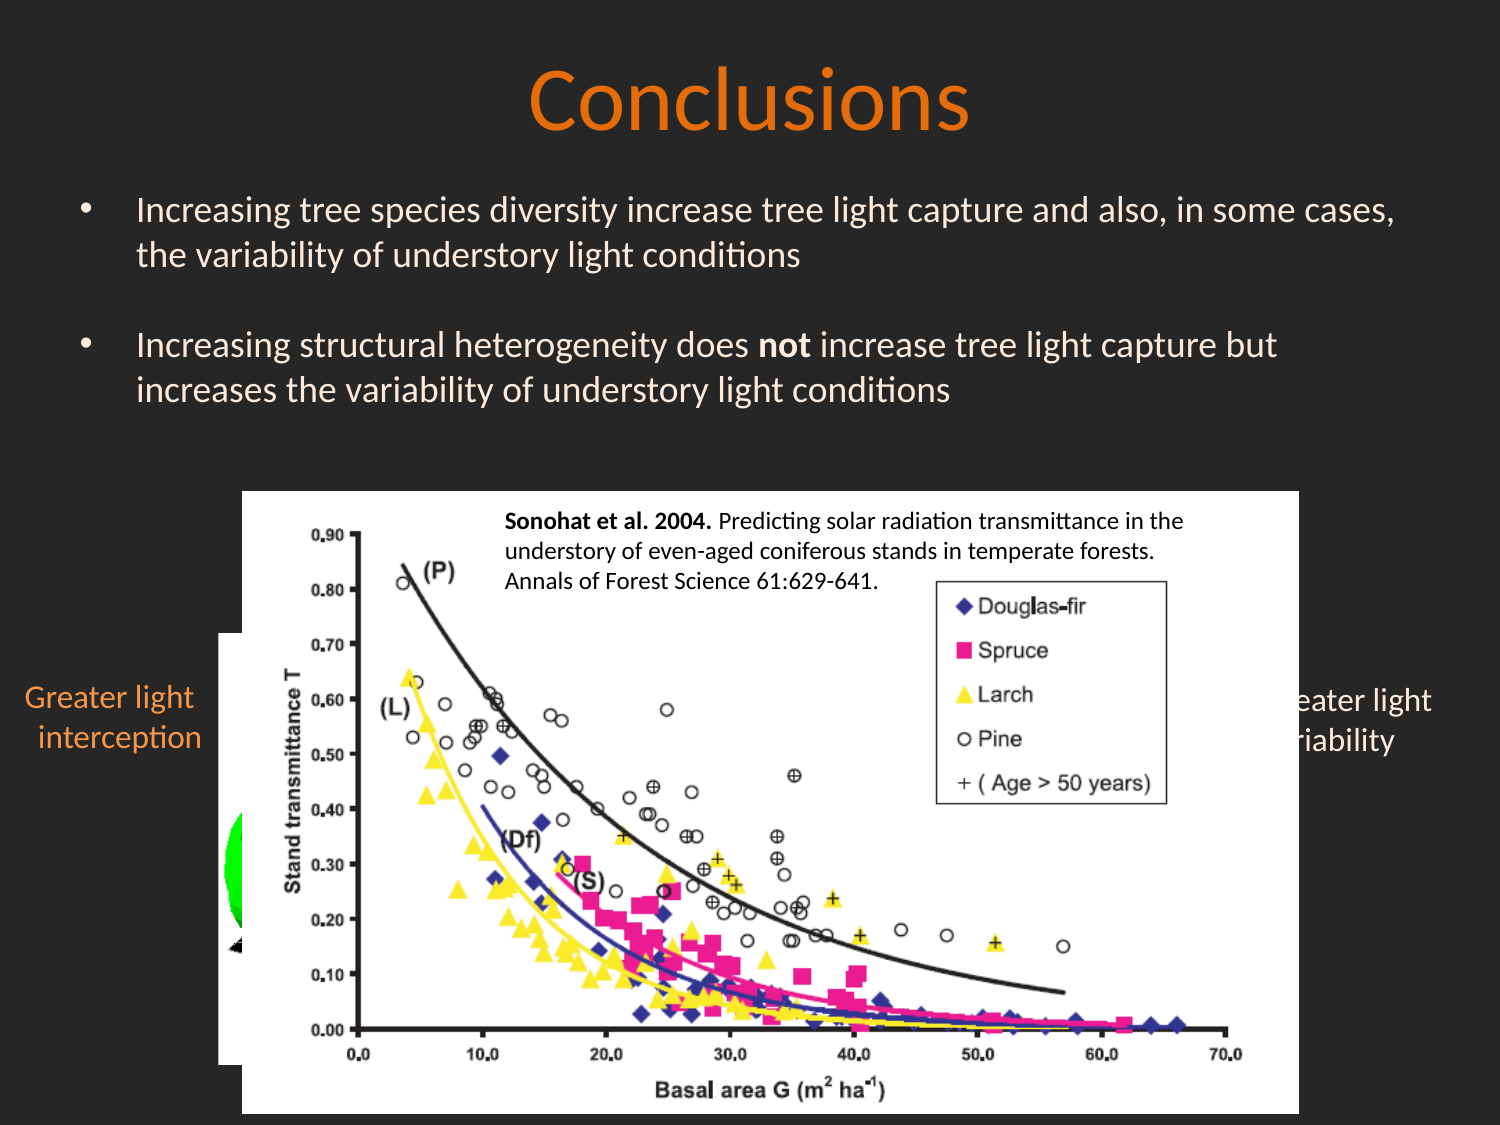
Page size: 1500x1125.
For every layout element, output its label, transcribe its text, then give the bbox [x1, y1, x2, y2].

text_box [1304, 571, 1457, 1066]
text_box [8, 571, 236, 1066]
text_box Increasing tree species diversity increase tree light capture and also, in some cases, the variability of understory light conditions Increasing structural heterogeneity does not increase tree light capture but increases the variability of understory light conditions [64, 177, 1436, 532]
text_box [241, 491, 1300, 1114]
title Conclusions [0, 0, 1500, 188]
